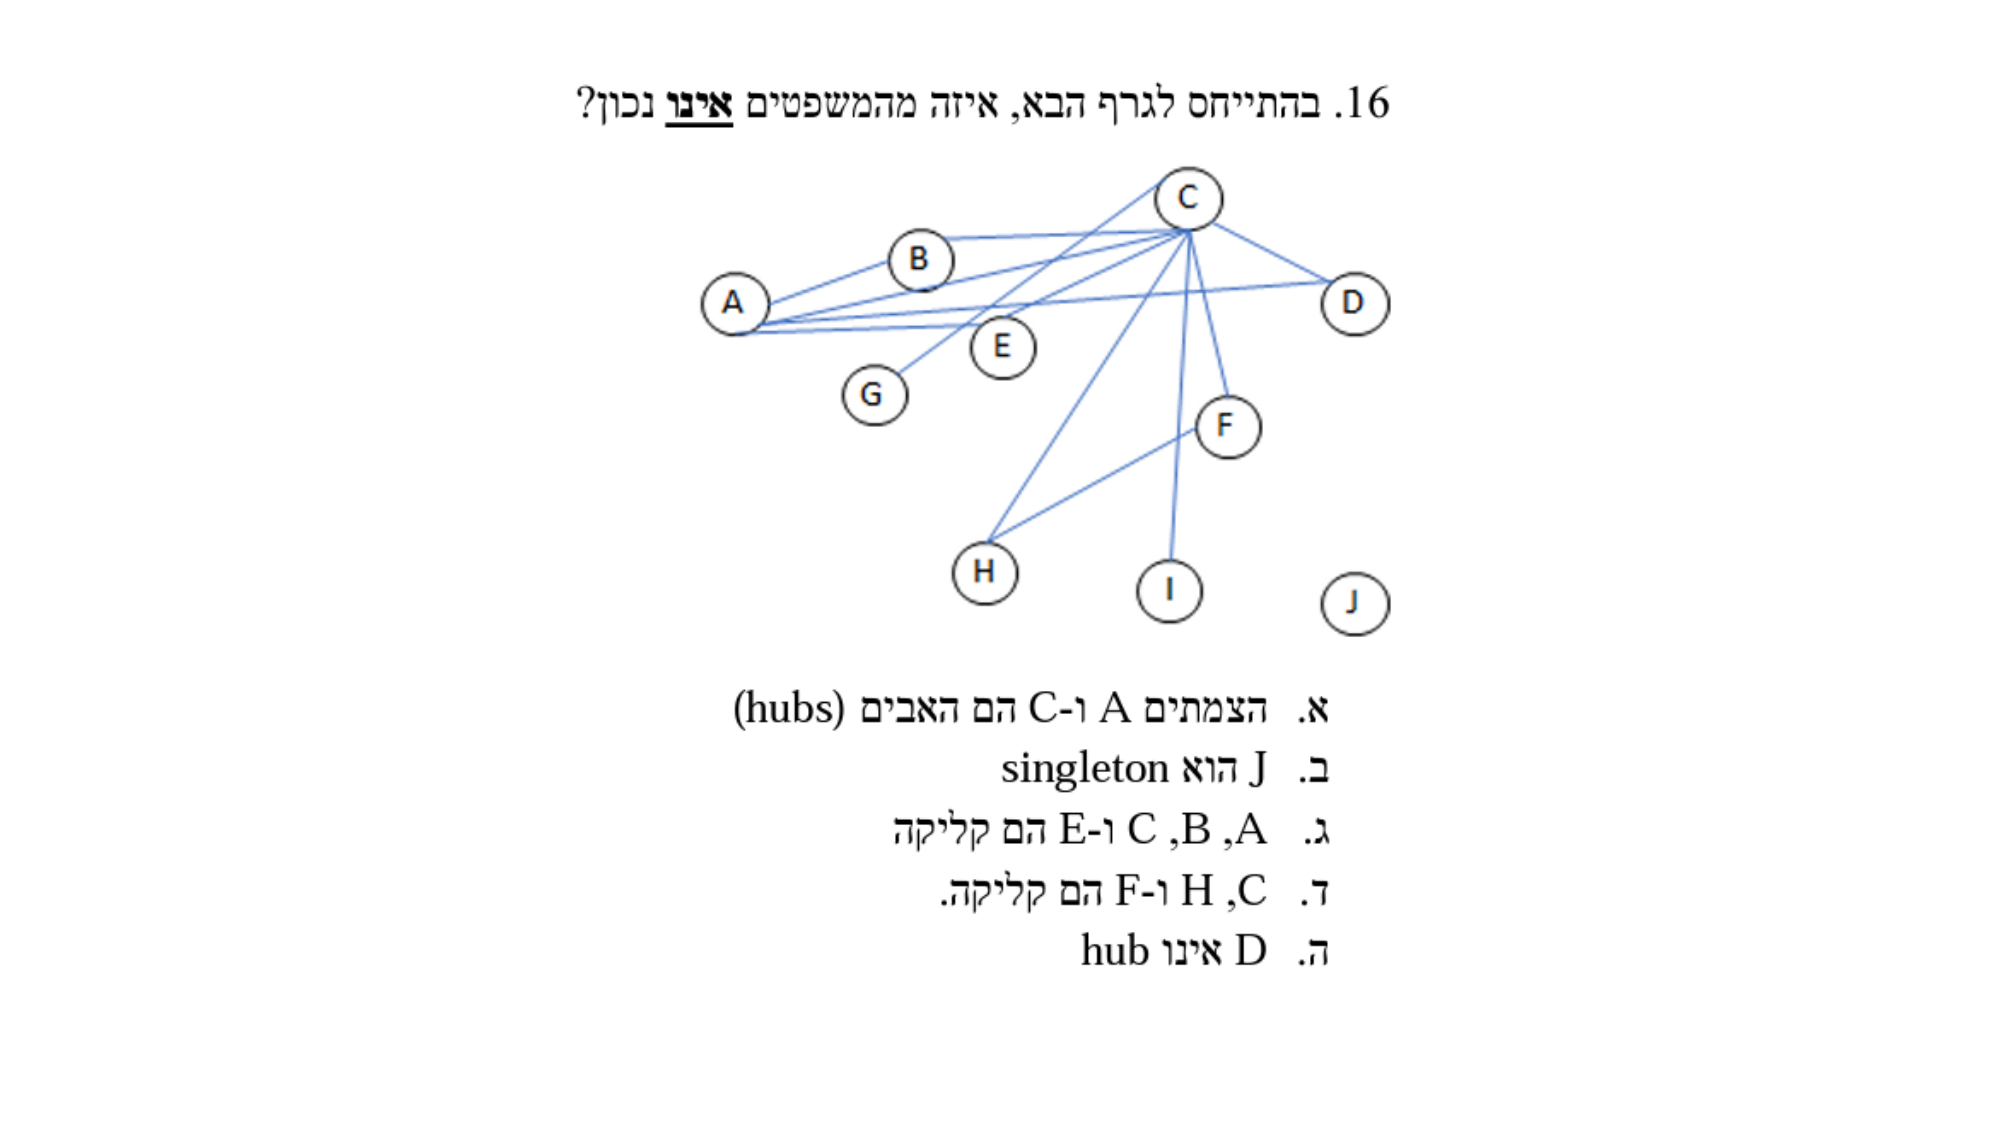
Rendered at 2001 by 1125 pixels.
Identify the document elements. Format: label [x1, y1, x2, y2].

picture [498, 15, 1502, 1054]
